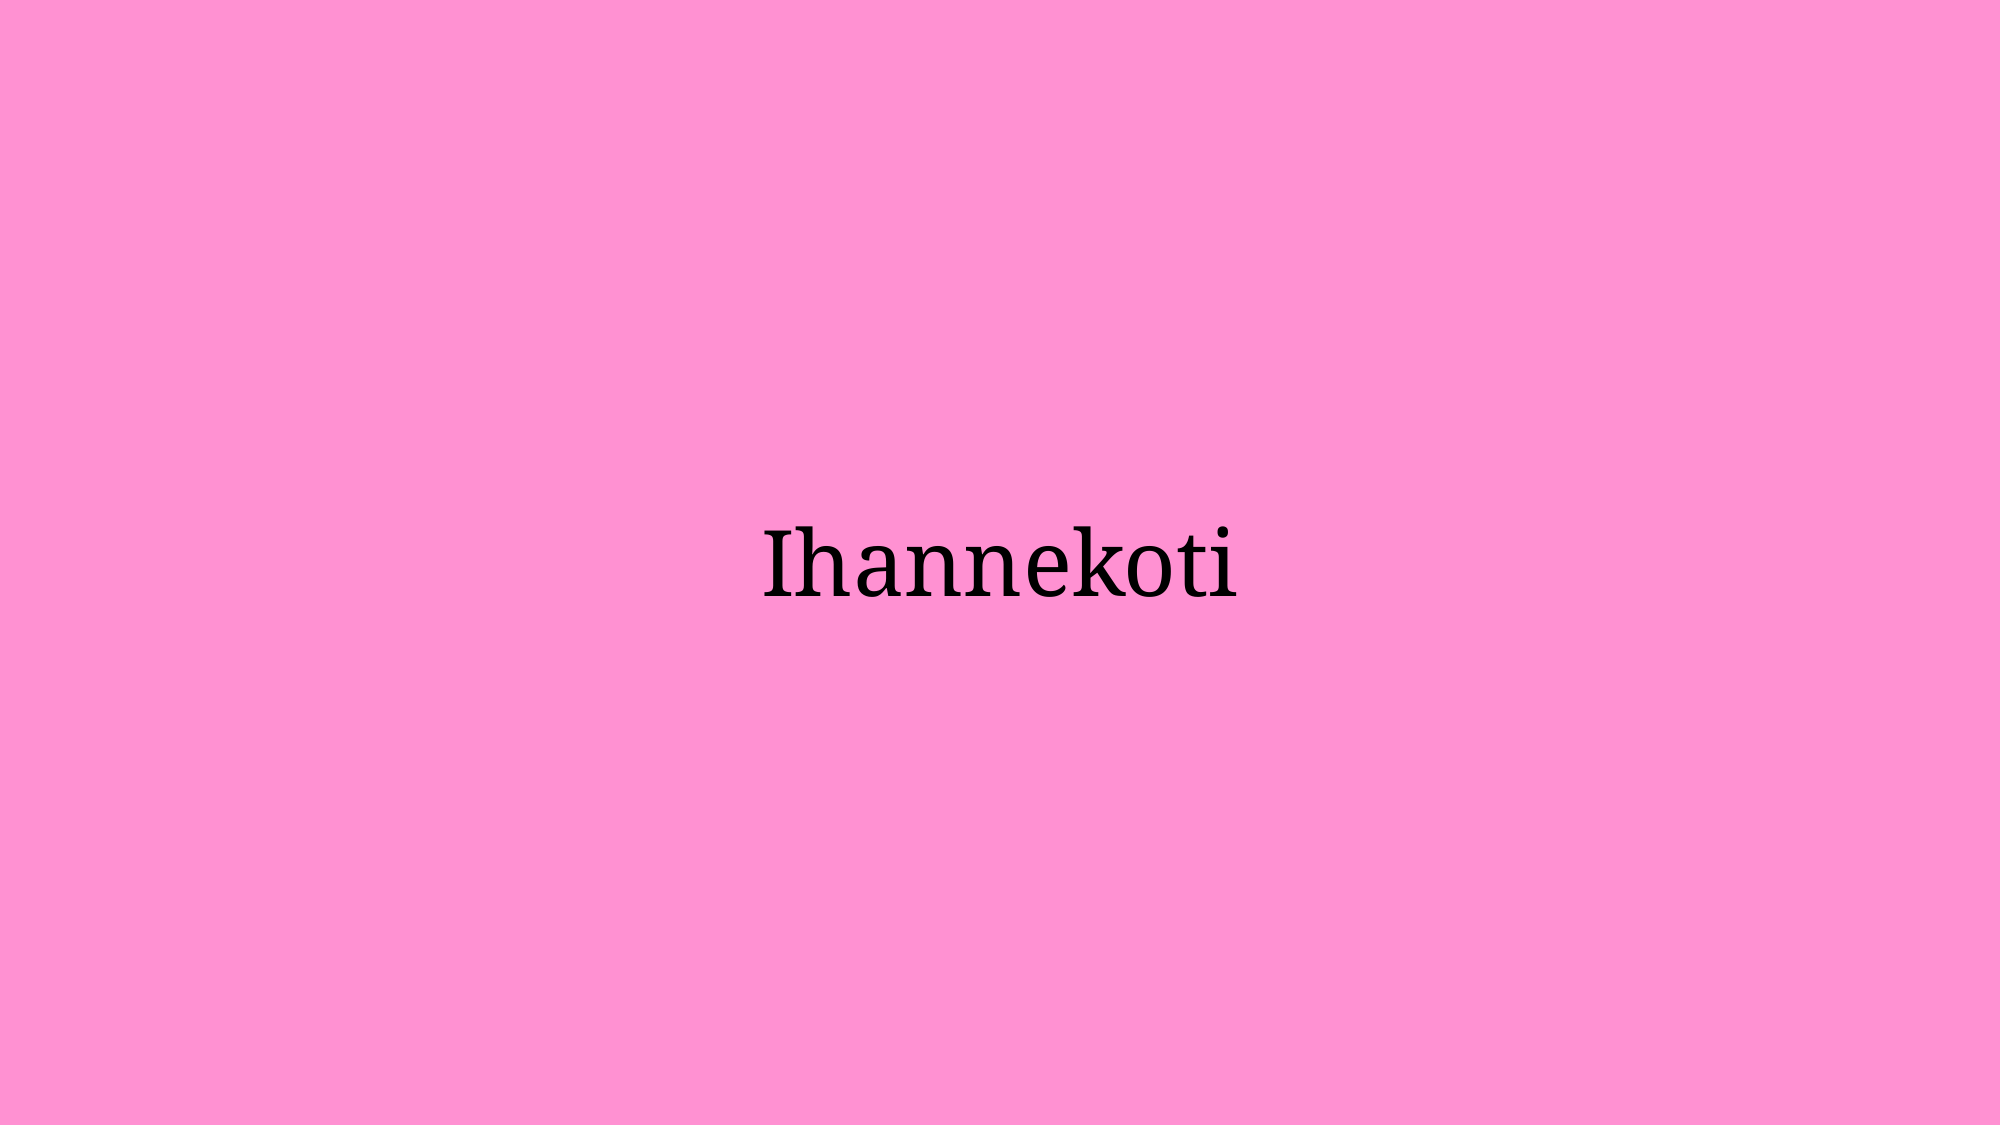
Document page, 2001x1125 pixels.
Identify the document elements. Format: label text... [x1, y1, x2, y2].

list Ihannekoti [130, 101, 1870, 1007]
